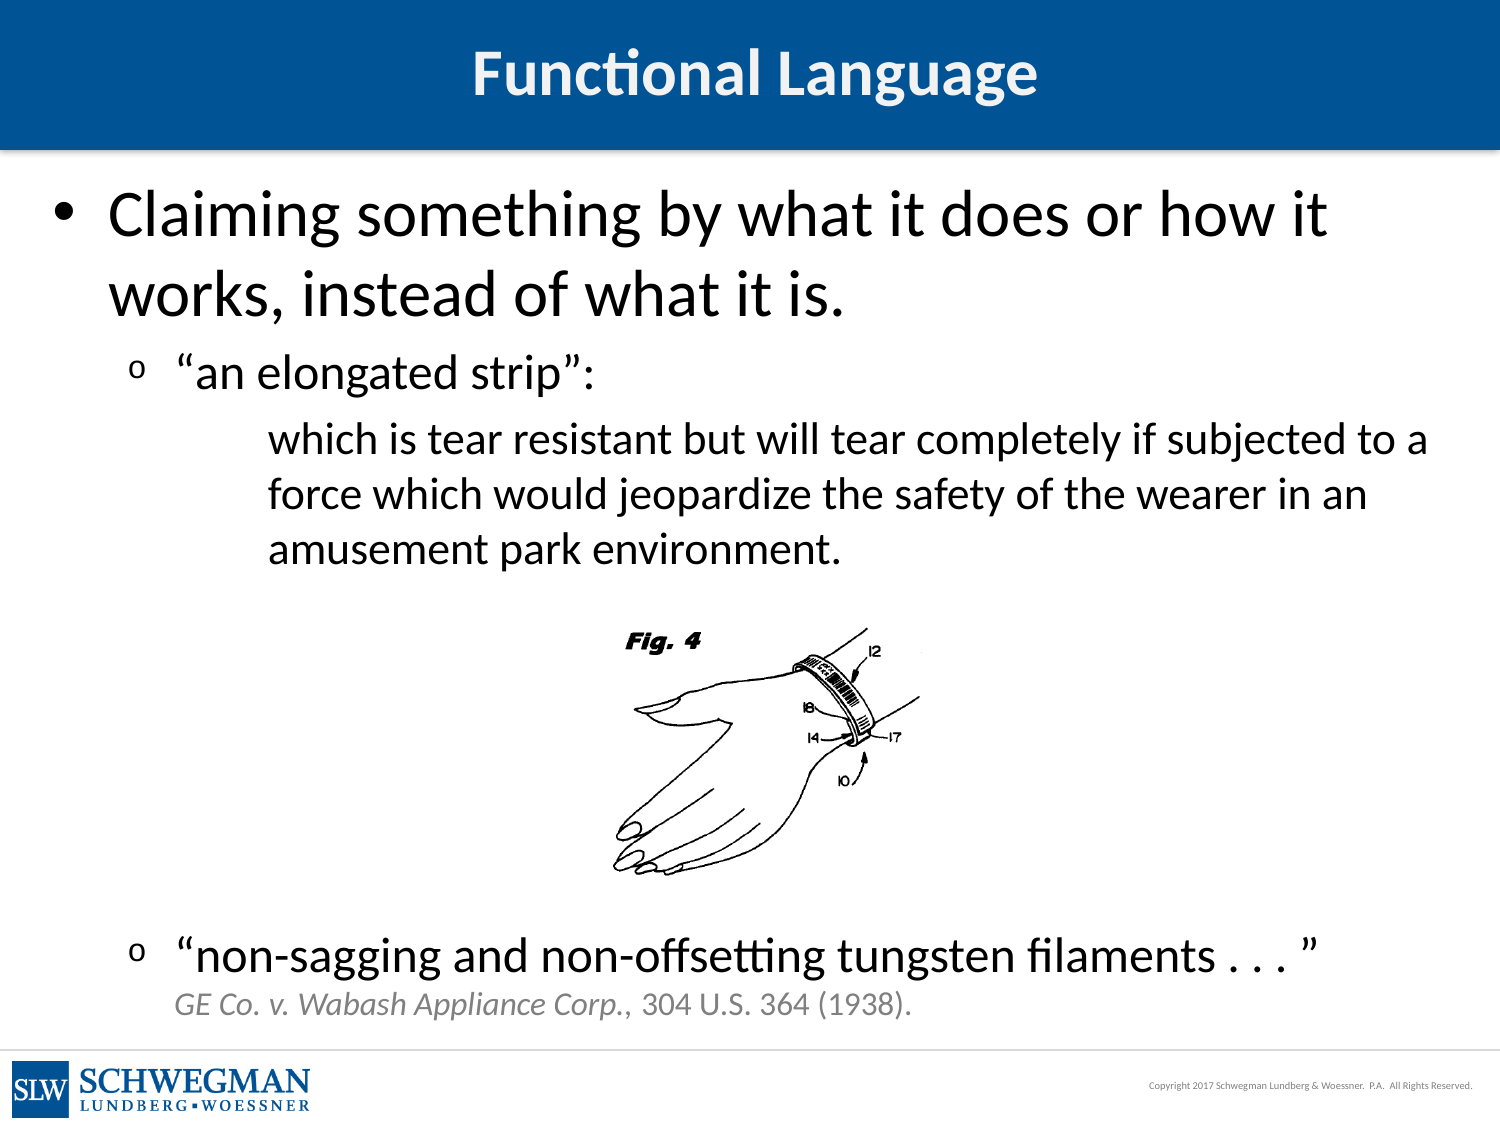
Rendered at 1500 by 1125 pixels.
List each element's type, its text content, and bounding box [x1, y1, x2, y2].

picture [574, 599, 938, 888]
list Claiming something by what it does or how it works, instead of what it is. “an elongated strip”: which is tear resistant but will tear completely if subjected to a force which would jeopardize the safety of the wearer in an amusement park environment. “non-sagging and non-offsetting tungsten filaments . . . ” GE Co. v. Wabash Appliance Corp., 304 U.S. 364 (1938). [37, 162, 1475, 1025]
title Functional Language [37, 24, 1475, 113]
picture [12, 1061, 310, 1118]
